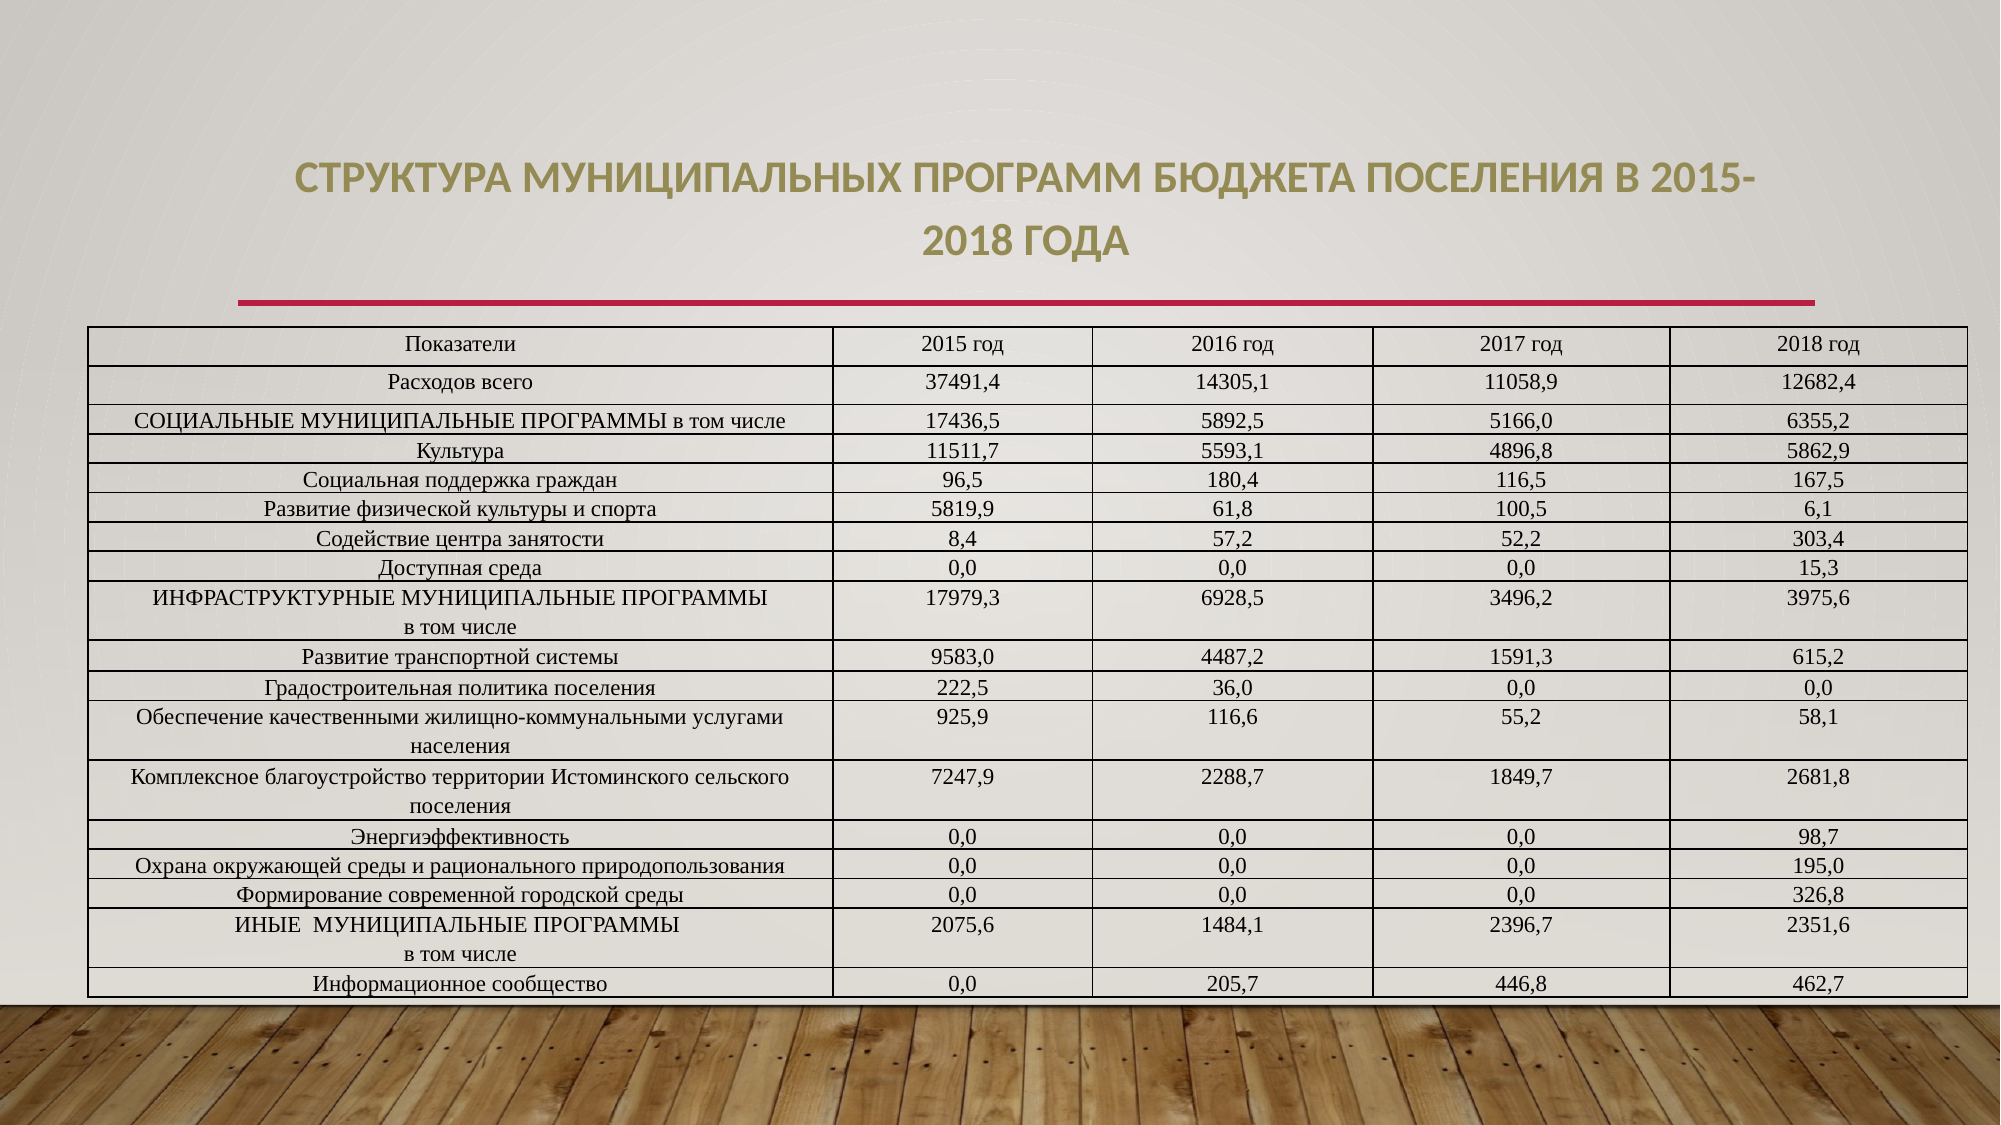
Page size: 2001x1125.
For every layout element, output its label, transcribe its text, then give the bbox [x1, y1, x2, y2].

table_cell Содействие центра занятости [89, 523, 832, 550]
table_cell 205,7 [1093, 968, 1372, 996]
table_cell 1591,3 [1374, 641, 1669, 670]
table_cell 58,1 [1671, 701, 1967, 759]
table_cell 4487,2 [1093, 641, 1372, 670]
table_cell Энергиэффективность [89, 821, 832, 848]
table_cell 5892,5 [1093, 405, 1372, 433]
table_header 2015 год [834, 328, 1092, 365]
table_cell 2075,6 [834, 909, 1092, 967]
table_cell 303,4 [1671, 523, 1967, 550]
table_cell 615,2 [1671, 641, 1967, 670]
table_cell 0,0 [1093, 879, 1372, 907]
table_cell 52,2 [1374, 523, 1669, 550]
table_cell 11058,9 [1374, 367, 1669, 404]
table_cell 222,5 [834, 672, 1092, 700]
table_cell 6928,5 [1093, 582, 1372, 639]
table_cell 167,5 [1671, 464, 1967, 492]
table_cell 6355,2 [1671, 405, 1967, 433]
table_cell 0,0 [834, 968, 1092, 996]
table_cell 6,1 [1671, 493, 1967, 521]
table_cell 17979,3 [834, 582, 1092, 639]
table_header Показатели [89, 328, 832, 365]
table_cell 116,6 [1093, 701, 1372, 759]
table_cell 195,0 [1671, 850, 1967, 878]
table_cell Развитие транспортной системы [89, 641, 832, 670]
table_cell 61,8 [1093, 493, 1372, 521]
table_cell Информационное сообщество [89, 968, 832, 996]
table_cell 0,0 [1374, 850, 1669, 878]
table_cell 98,7 [1671, 821, 1967, 848]
table_cell Охрана окружающей среды и рационального природопользования [89, 850, 832, 878]
table_cell 0,0 [1374, 672, 1669, 700]
table_cell 0,0 [1374, 879, 1669, 907]
table_cell ИНЫЕ МУНИЦИПАЛЬНЫЕ ПРОГРАММЫ в том числе [89, 909, 832, 967]
table_cell 17436,5 [834, 405, 1092, 433]
table_cell 14305,1 [1093, 367, 1372, 404]
table_cell 37491,4 [834, 367, 1092, 404]
table_cell Доступная среда [89, 552, 832, 580]
table_cell 0,0 [1374, 821, 1669, 848]
table_cell 1849,7 [1374, 761, 1669, 819]
table_cell 5166,0 [1374, 405, 1669, 433]
table_cell 326,8 [1671, 879, 1967, 907]
table_cell 0,0 [1374, 552, 1669, 580]
table_cell 100,5 [1374, 493, 1669, 521]
table_cell 180,4 [1093, 464, 1372, 492]
table_cell 15,3 [1671, 552, 1967, 580]
table_cell 12682,4 [1671, 367, 1967, 404]
table_cell ИНФРАСТРУКТУРНЫЕ МУНИЦИПАЛЬНЫЕ ПРОГРАММЫ в том числе [89, 582, 832, 639]
table_cell 2288,7 [1093, 761, 1372, 819]
table_cell 2351,6 [1671, 909, 1967, 967]
table_cell СОЦИАЛЬНЫЕ МУНИЦИПАЛЬНЫЕ ПРОГРАММЫ в том числе [89, 405, 832, 433]
table_cell 0,0 [1671, 672, 1967, 700]
table_cell Комплексное благоустройство территории Истоминского сельского поселения [89, 761, 832, 819]
table_cell 8,4 [834, 523, 1092, 550]
table_cell Обеспечение качественными жилищно-коммунальными услугами населения [89, 701, 832, 759]
table_cell 2396,7 [1374, 909, 1669, 967]
table_cell 0,0 [834, 821, 1092, 848]
table_cell Культура [89, 435, 832, 462]
table_cell 5862,9 [1671, 435, 1967, 462]
table_header 2018 год [1671, 328, 1967, 365]
table_header 2017 год [1374, 328, 1669, 365]
table_cell Формирование современной городской среды [89, 879, 832, 907]
table_cell Социальная поддержка граждан [89, 464, 832, 492]
table_cell 3975,6 [1671, 582, 1967, 639]
table_cell 0,0 [834, 850, 1092, 878]
table_cell Расходов всего [89, 367, 832, 404]
table_cell 96,5 [834, 464, 1092, 492]
picture [0, 1005, 2000, 1125]
table_cell 7247,9 [834, 761, 1092, 819]
table_cell 57,2 [1093, 523, 1372, 550]
title СТРУКТУРА МУНИЦИПАЛЬНЫХ ПРОГРАММ БЮДЖЕТА ПОСЕЛЕНИЯ В 2015-2018 ГОДА [238, 131, 1814, 305]
table_header 2016 год [1093, 328, 1372, 365]
table_cell 462,7 [1671, 968, 1967, 996]
table_cell 0,0 [834, 879, 1092, 907]
table_cell 4896,8 [1374, 435, 1669, 462]
table_cell Градостроительная политика поселения [89, 672, 832, 700]
table_cell 1484,1 [1093, 909, 1372, 967]
table_cell 0,0 [1093, 850, 1372, 878]
table_cell 0,0 [1093, 552, 1372, 580]
table_cell 116,5 [1374, 464, 1669, 492]
table_cell 0,0 [1093, 821, 1372, 848]
table_cell 11511,7 [834, 435, 1092, 462]
table_cell 925,9 [834, 701, 1092, 759]
table_cell 0,0 [834, 552, 1092, 580]
table_cell 5593,1 [1093, 435, 1372, 462]
table_cell 55,2 [1374, 701, 1669, 759]
table_cell Развитие физической культуры и спорта [89, 493, 832, 521]
table_cell 446,8 [1374, 968, 1669, 996]
table_cell 5819,9 [834, 493, 1092, 521]
table_cell 2681,8 [1671, 761, 1967, 819]
table_cell 9583,0 [834, 641, 1092, 670]
table_cell 3496,2 [1374, 582, 1669, 639]
table_cell 36,0 [1093, 672, 1372, 700]
